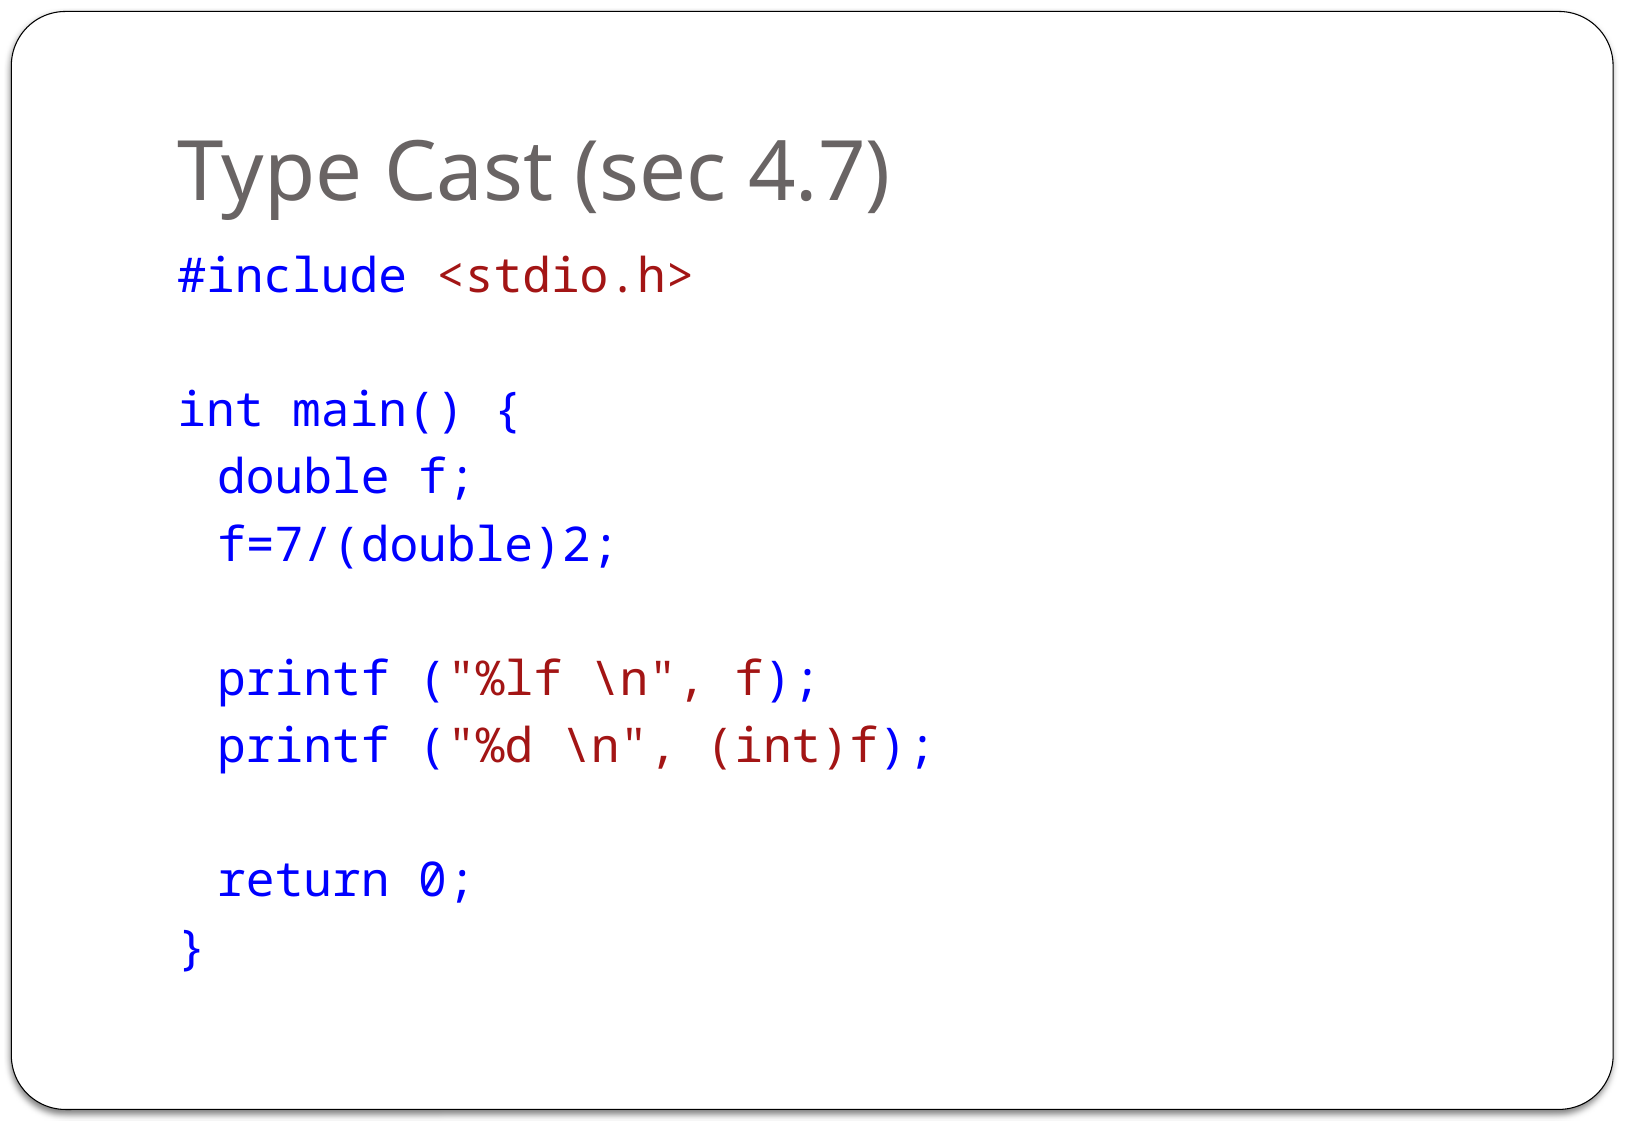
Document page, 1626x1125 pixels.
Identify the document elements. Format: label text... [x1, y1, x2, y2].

title Type Cast (sec 4.7) [162, 45, 1544, 233]
list #include <stdio.h> int main() { double f; f=7/(double)2; printf ("%lf \n", f); printf ("%d \n", (int)f); return 0; } [162, 237, 1544, 988]
